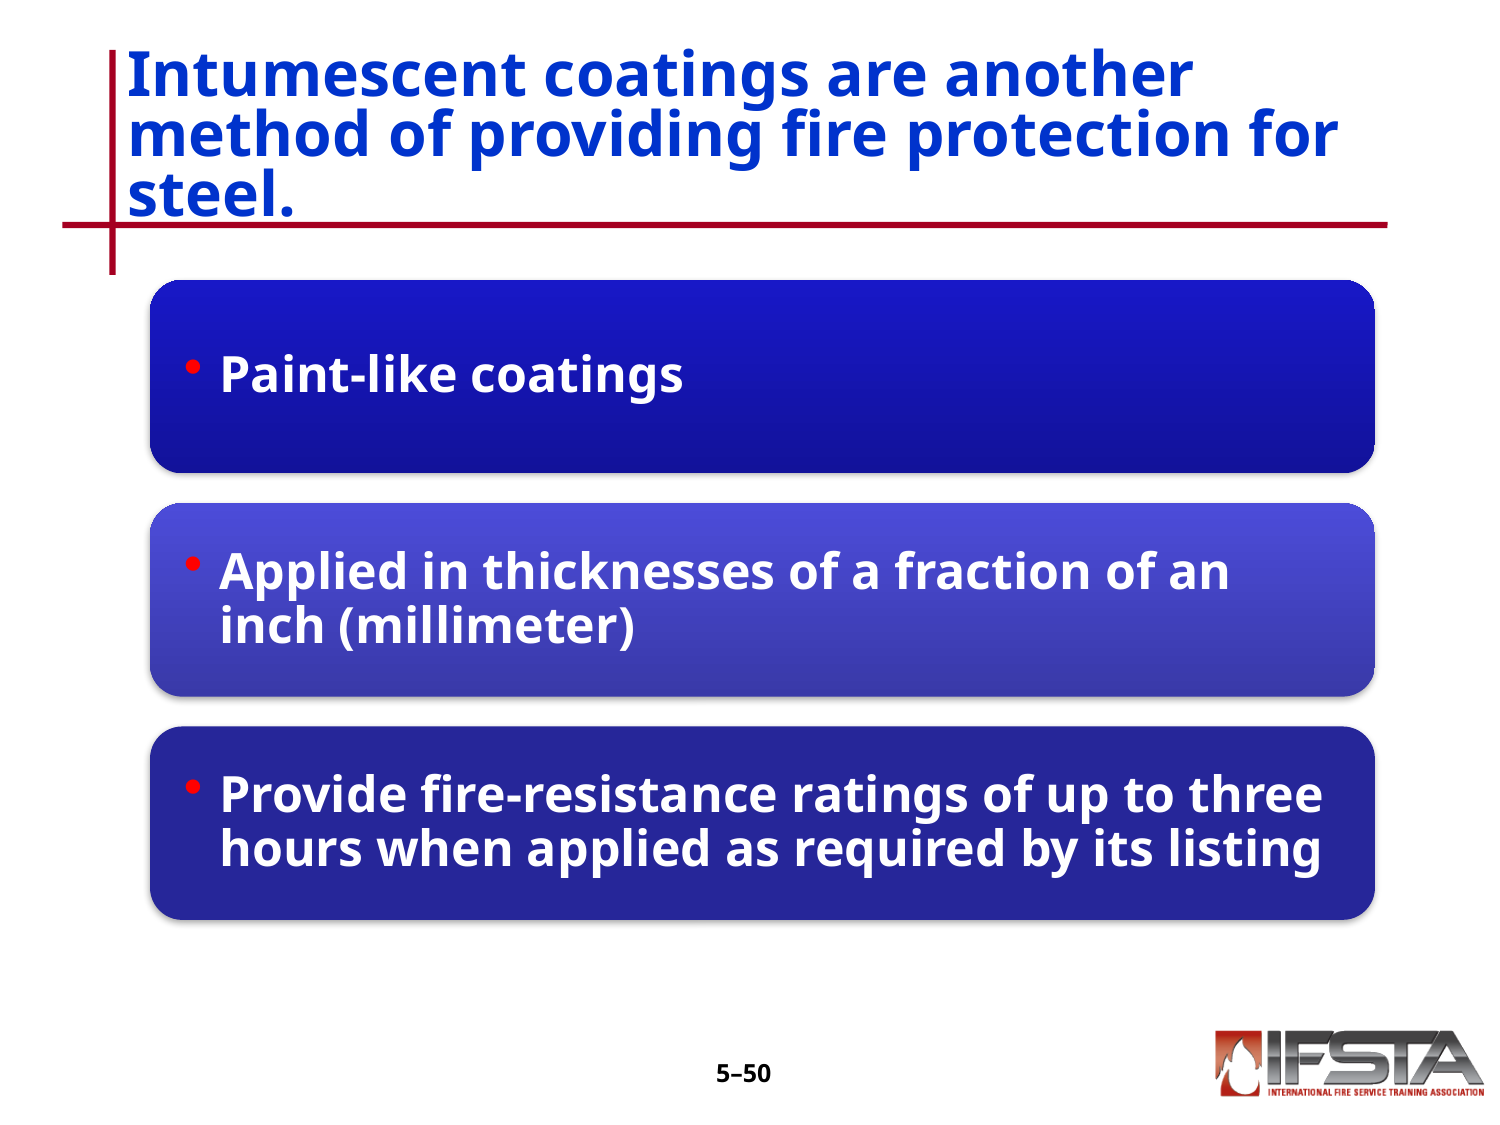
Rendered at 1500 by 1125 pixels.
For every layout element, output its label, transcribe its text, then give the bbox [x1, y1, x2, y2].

title Intumescent coatings are another method of providing fire protection for steel. [112, 41, 1388, 192]
slide_number 5–49 [587, 1050, 900, 1125]
picture [1215, 1030, 1485, 1099]
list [149, 274, 1376, 926]
